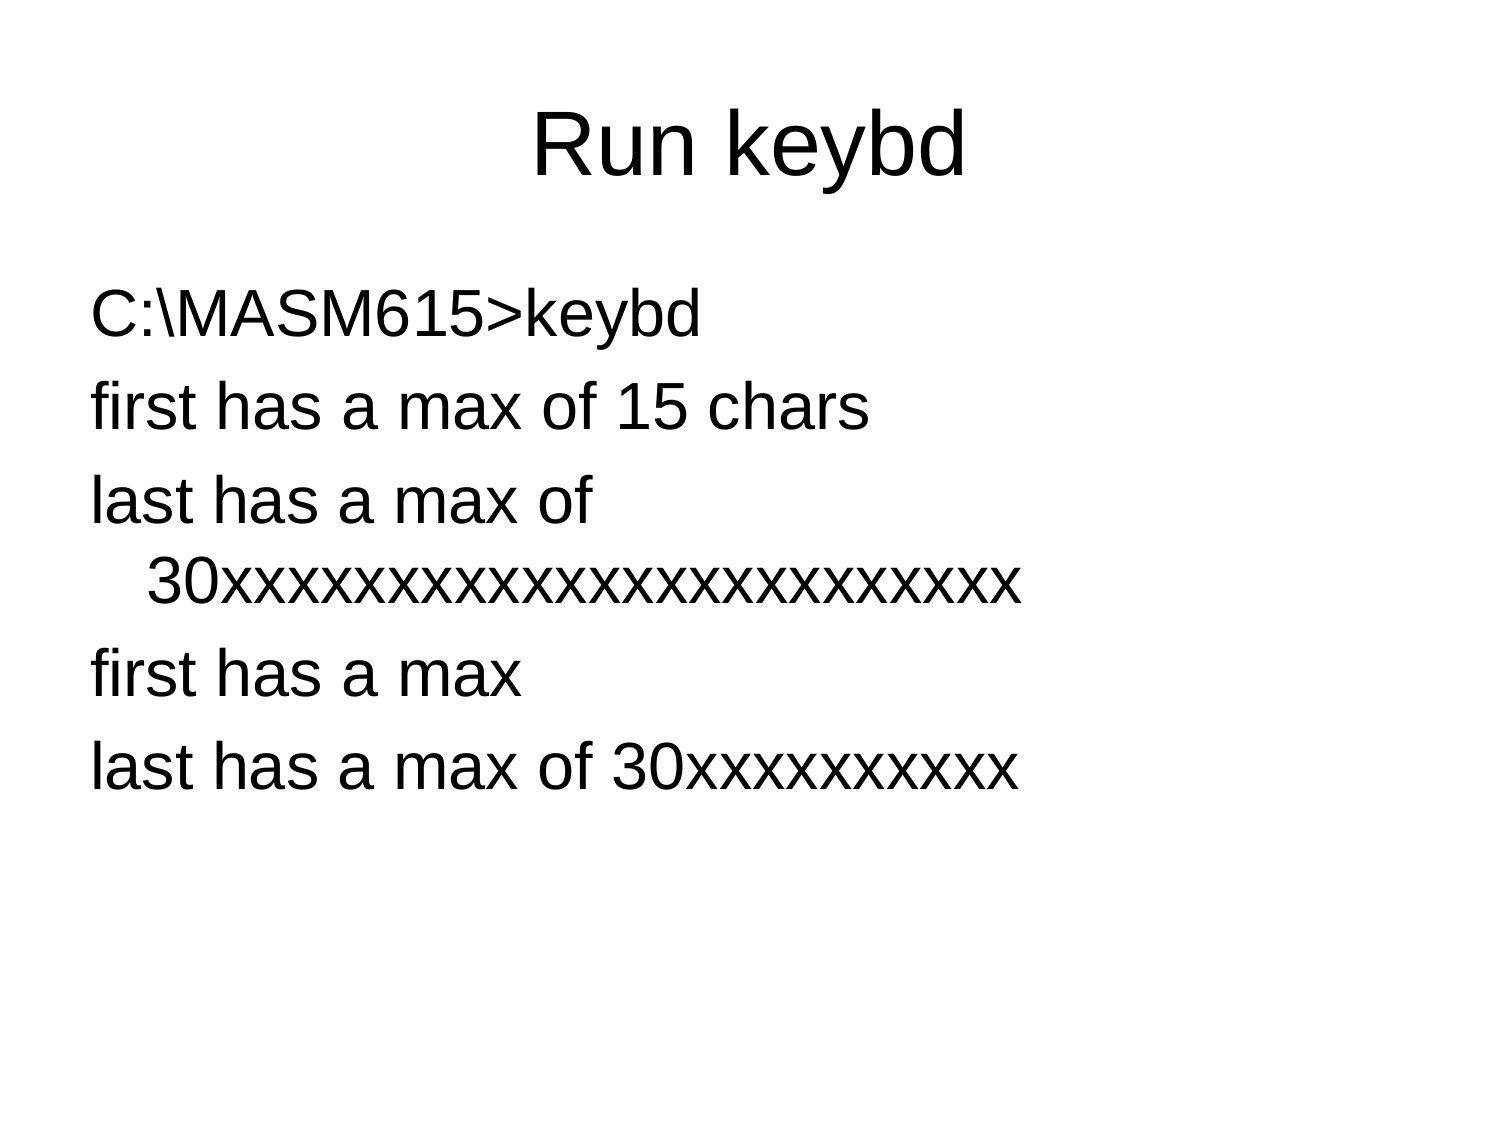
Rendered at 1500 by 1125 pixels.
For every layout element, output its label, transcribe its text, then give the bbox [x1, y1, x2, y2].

title Run keybd [75, 45, 1425, 233]
list C:\MASM615>keybd first has a max of 15 chars last has a max of 30xxxxxxxxxxxxxxxxxxxxxxxx first has a max last has a max of 30xxxxxxxxxx [75, 262, 1425, 1005]
